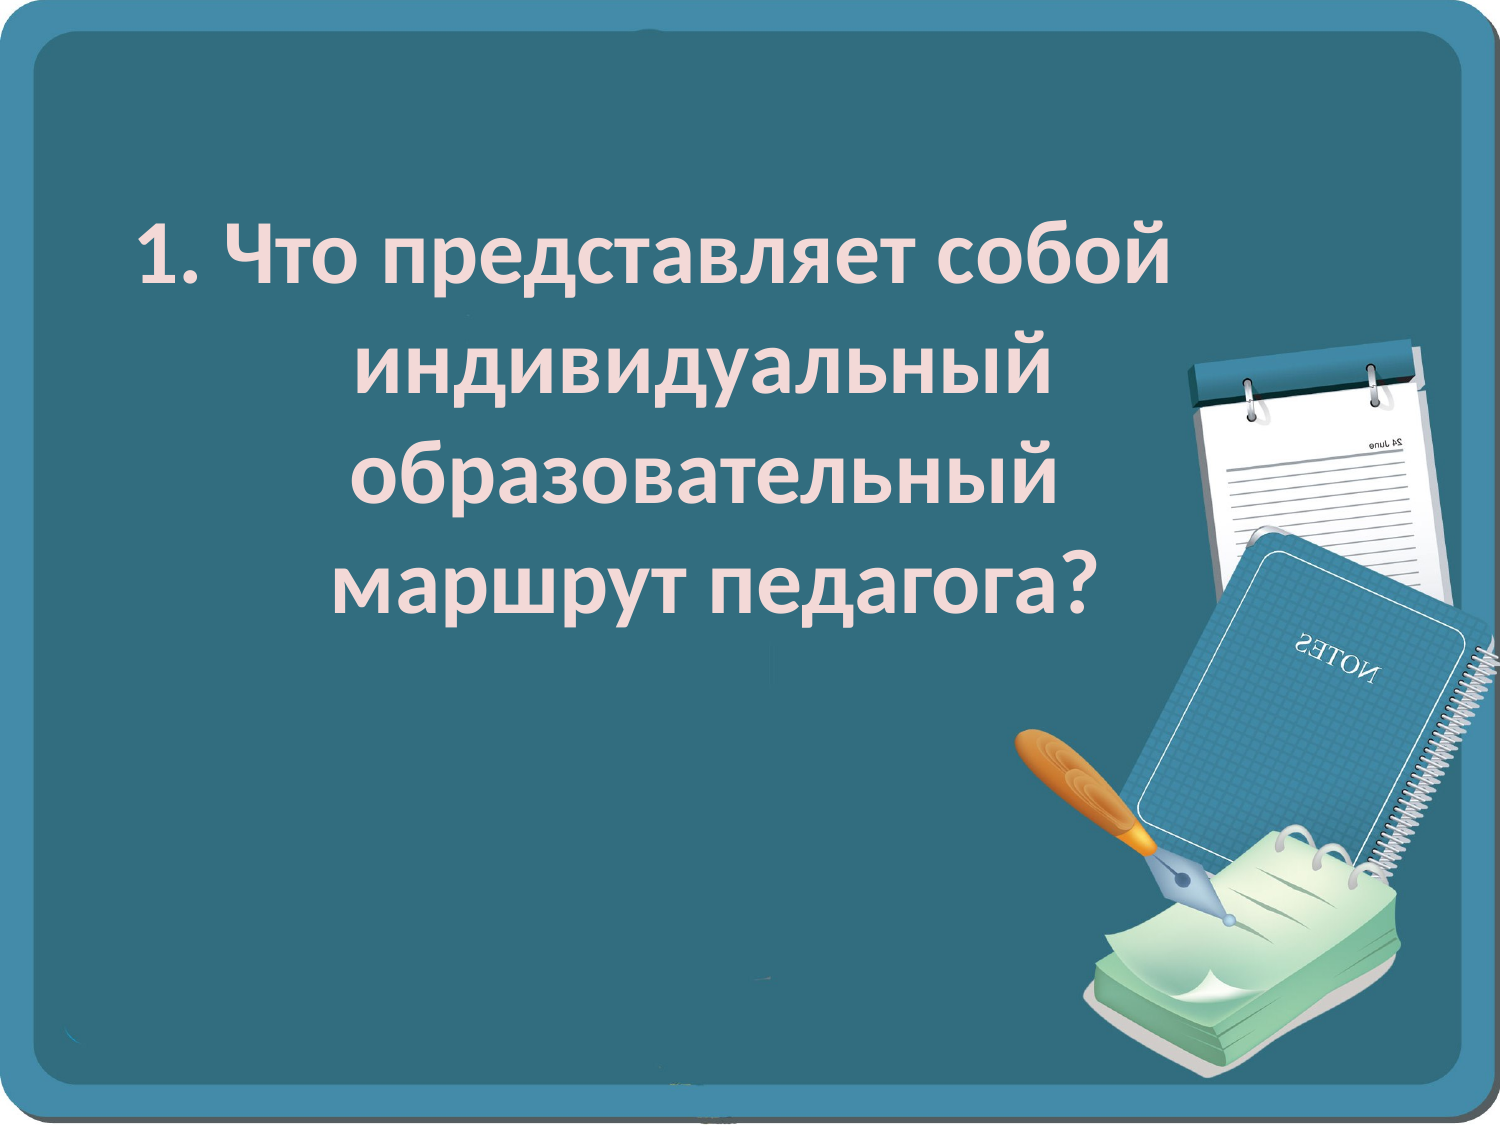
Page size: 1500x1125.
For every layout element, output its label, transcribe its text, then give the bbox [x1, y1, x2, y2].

text_box 1. Что представляет собой индивидуальный образовательный маршрут педагога? [0, 184, 1307, 640]
picture [0, 0, 1500, 1125]
